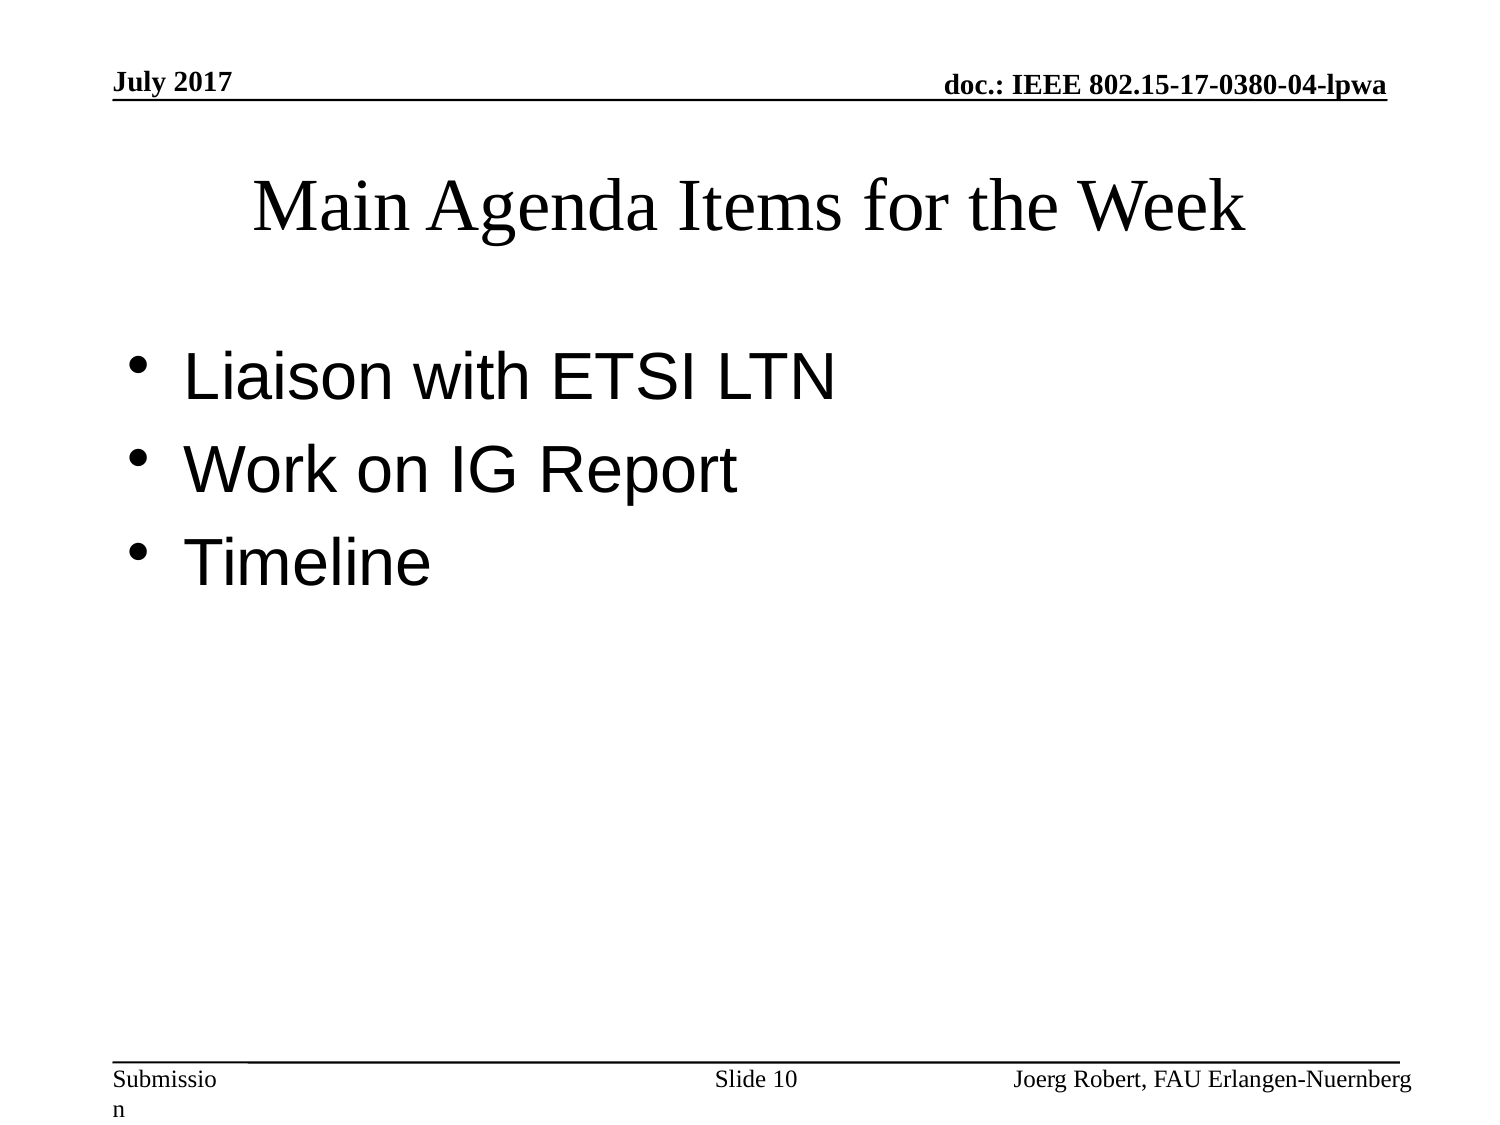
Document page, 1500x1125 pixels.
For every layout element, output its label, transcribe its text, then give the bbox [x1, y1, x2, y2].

list Liaison with ETSI LTN Work on IG Report Timeline [112, 324, 1388, 1000]
slide_number Slide 10 [712, 1062, 800, 1093]
title Main Agenda Items for the Week [112, 112, 1388, 288]
footer Joerg Robert, FAU Erlangen-Nuernberg [900, 1062, 1413, 1093]
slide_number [112, 62, 375, 98]
